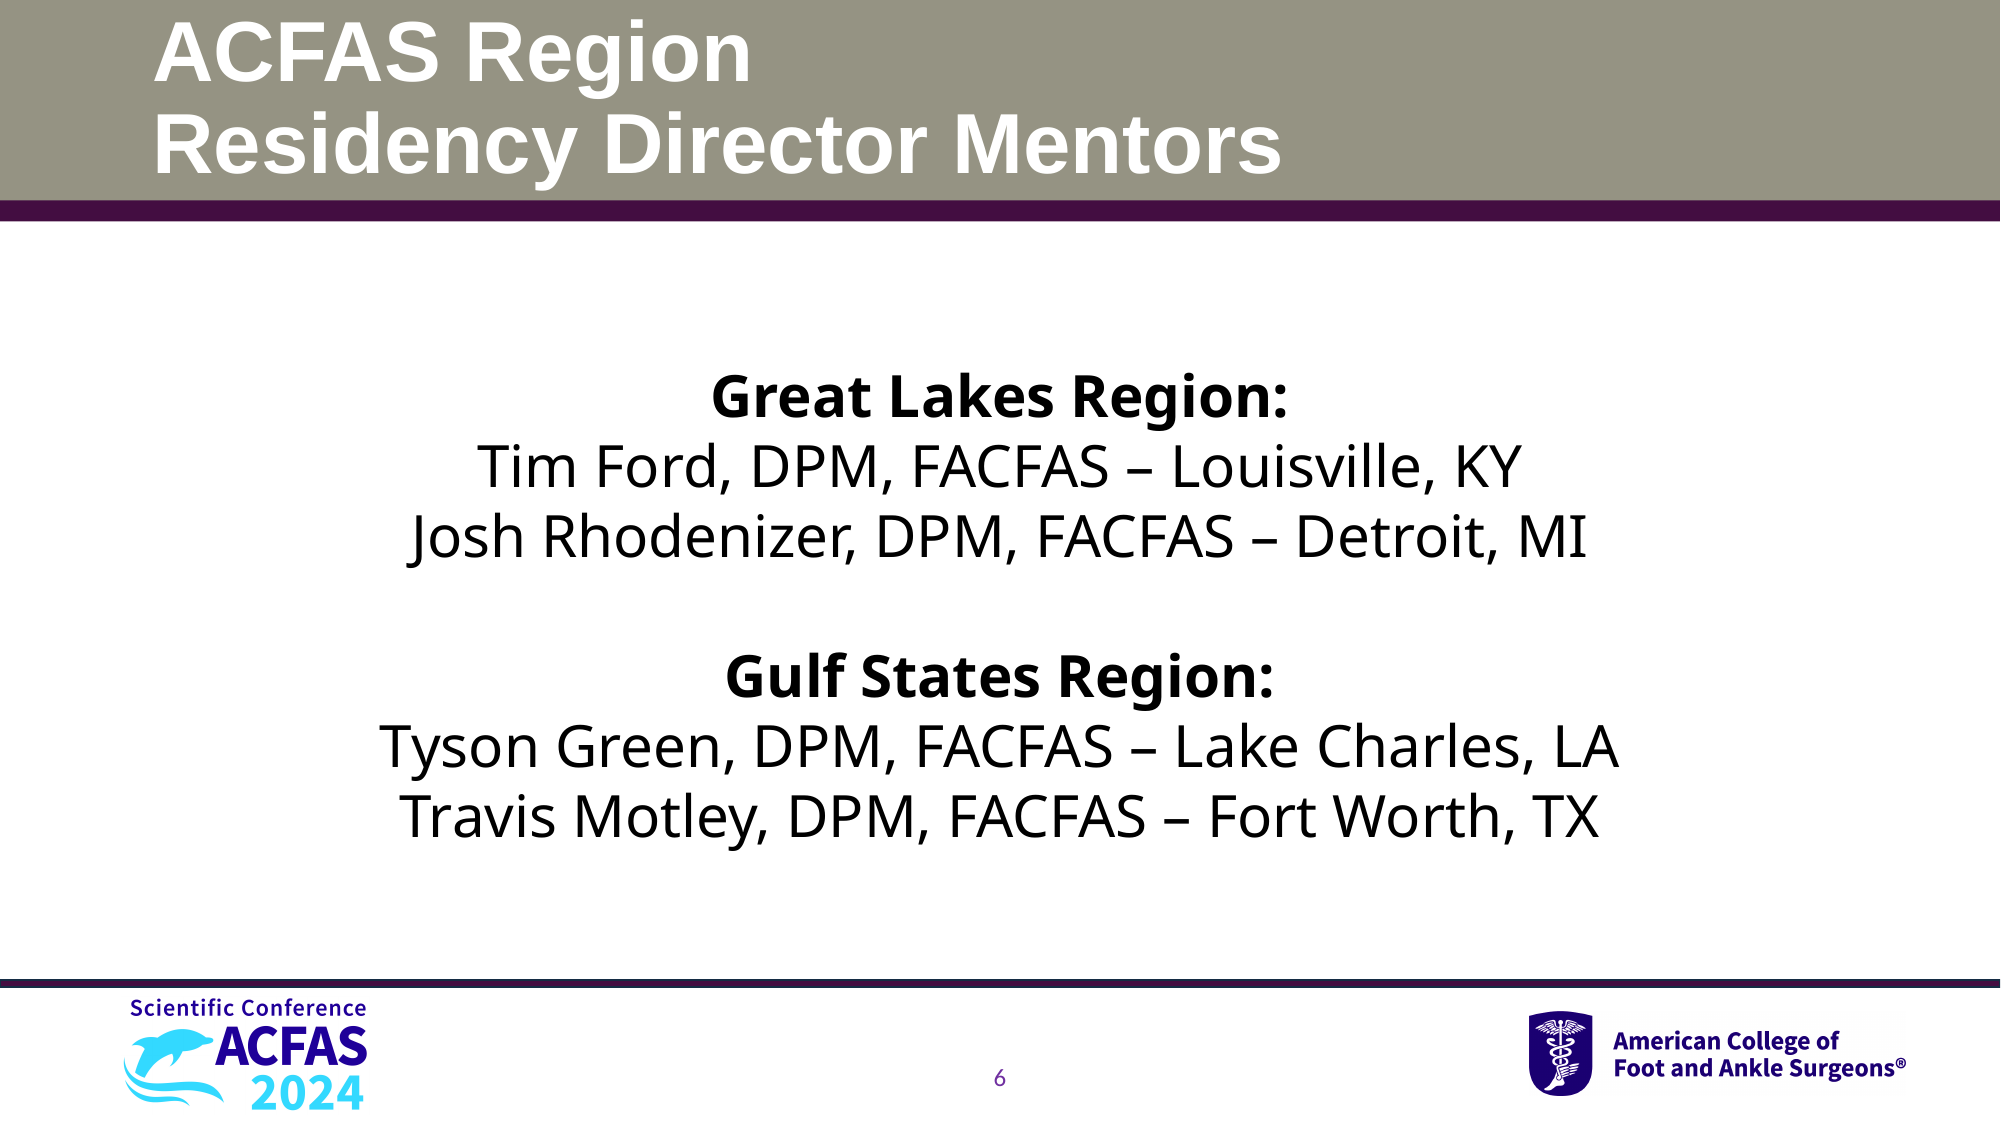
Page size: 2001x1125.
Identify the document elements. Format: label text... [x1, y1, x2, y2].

picture [121, 996, 370, 1115]
picture [1529, 1011, 1906, 1096]
text_box Great Lakes Region: Tim Ford, DPM, FACFAS – Louisville, KY Josh Rhodenizer, DPM, FACFAS – Detroit, MI Gulf States Region: Tyson Green, DPM, FACFAS – Lake Charles, LA Travis Motley, DPM, FACFAS – Fort Worth, TX [96, 351, 1904, 916]
slide_number 6 [774, 1046, 1225, 1107]
title ACFAS Region Residency Director Mentors [137, 0, 1863, 200]
